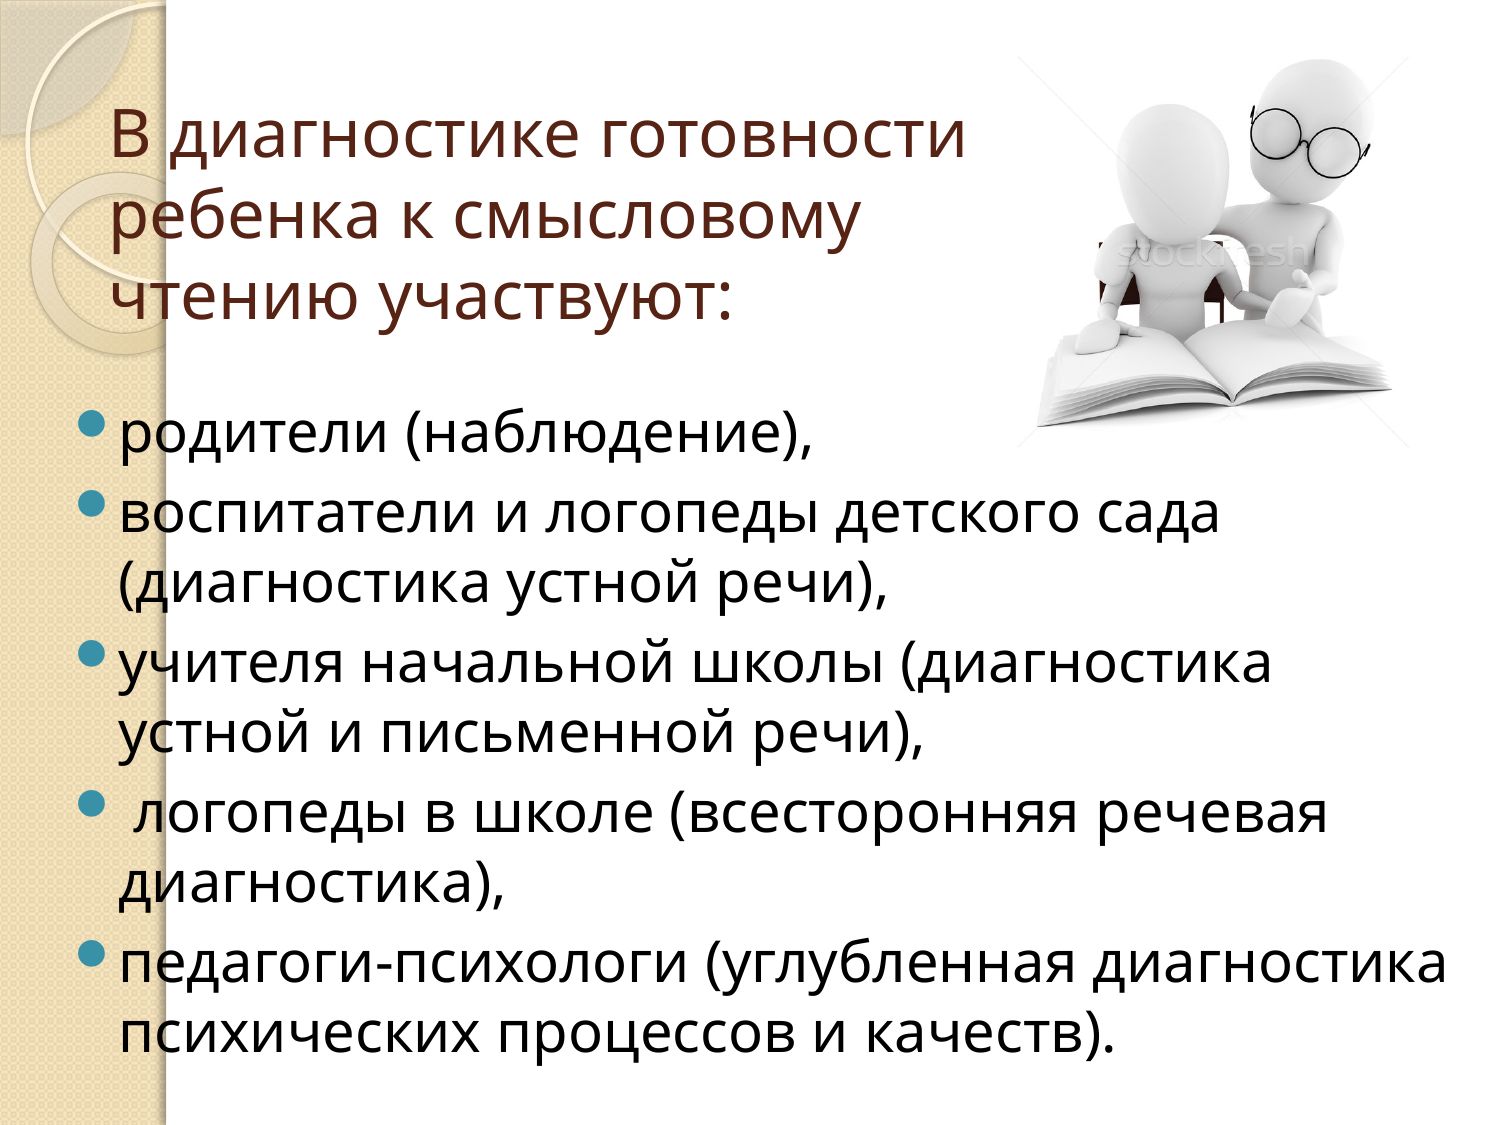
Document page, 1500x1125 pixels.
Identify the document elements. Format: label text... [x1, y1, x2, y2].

title В диагностике готовности ребенка к смысловому чтению участвуют: [93, 82, 1000, 386]
picture [1007, 46, 1419, 458]
list родители (наблюдение), воспитатели и логопеды детского сада (диагностика устной речи), учителя начальной школы (диагностика устной и письменной речи), логопеды в школе (всесторонняя речевая диагностика), педагоги-психологи (углубленная диагностика психических процессов и качеств). [46, 386, 1465, 1090]
